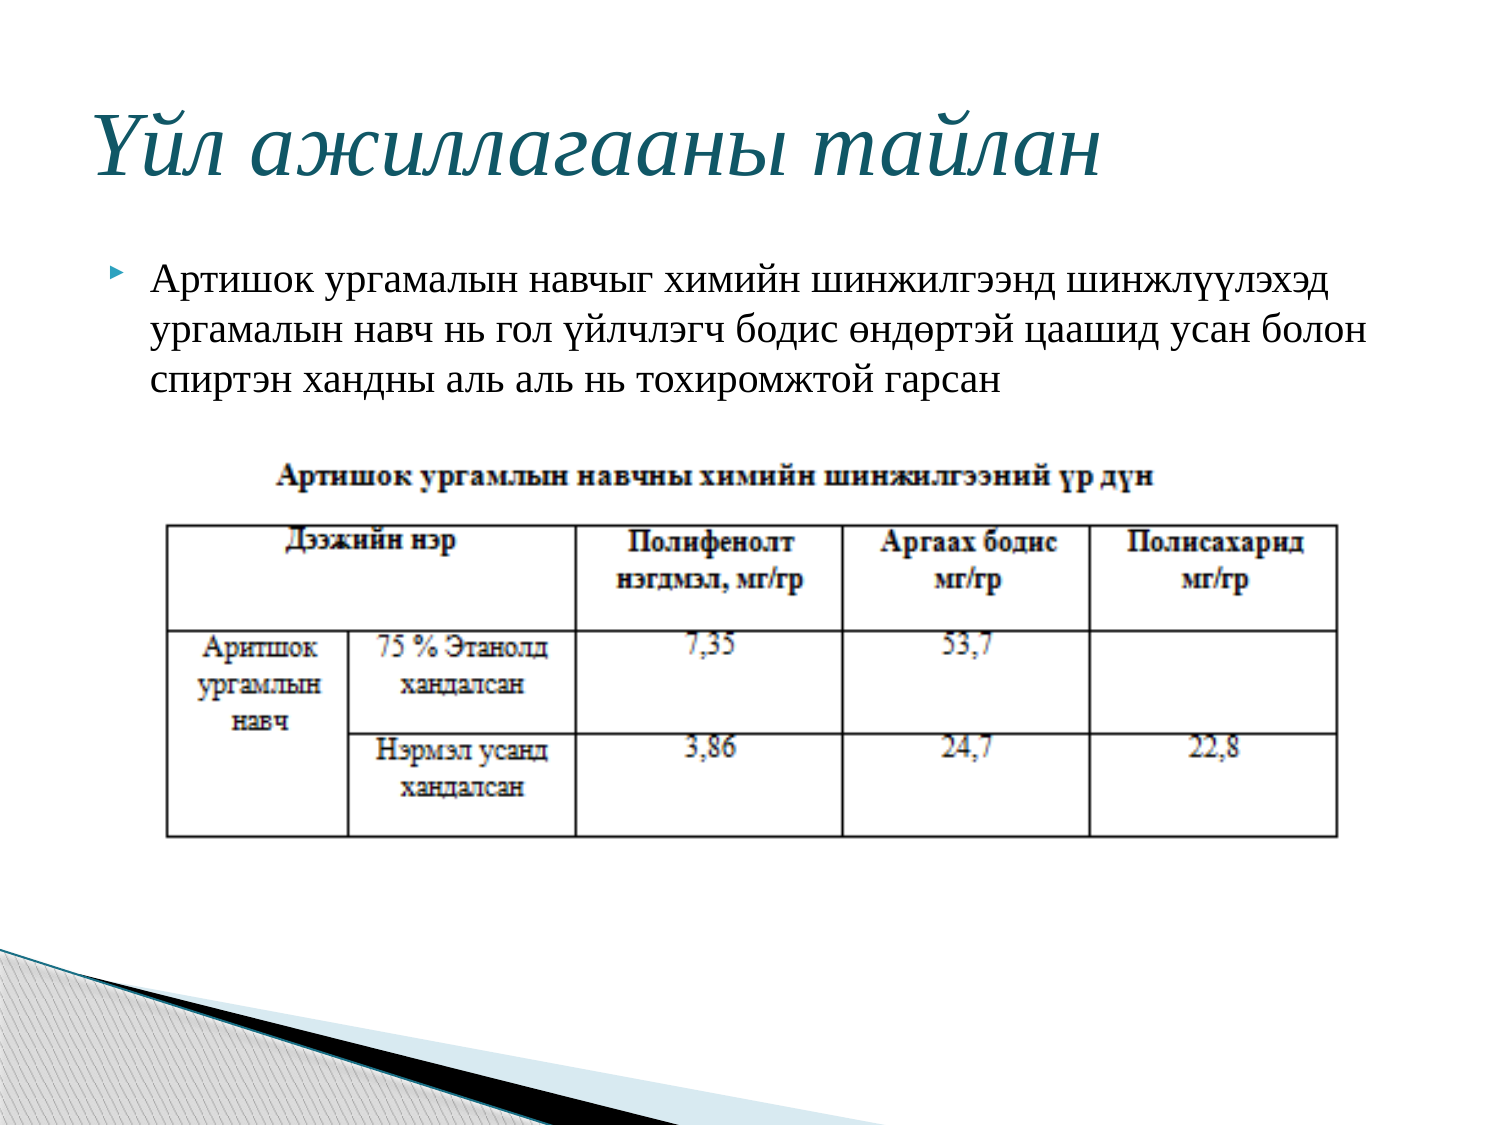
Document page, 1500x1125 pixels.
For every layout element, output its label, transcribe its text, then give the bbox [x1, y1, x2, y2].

list Артишок ургамалын навчыг химийн шинжилгээнд шинжлүүлэхэд ургамалын навч нь гол үйлчлэгч бодис өндөртэй цаашид усан болон спиртэн хандны аль аль нь тохиромжтой гарсан [75, 243, 1425, 986]
title Үйл ажиллагааны тайлан [75, 45, 1425, 233]
picture [124, 437, 1400, 918]
